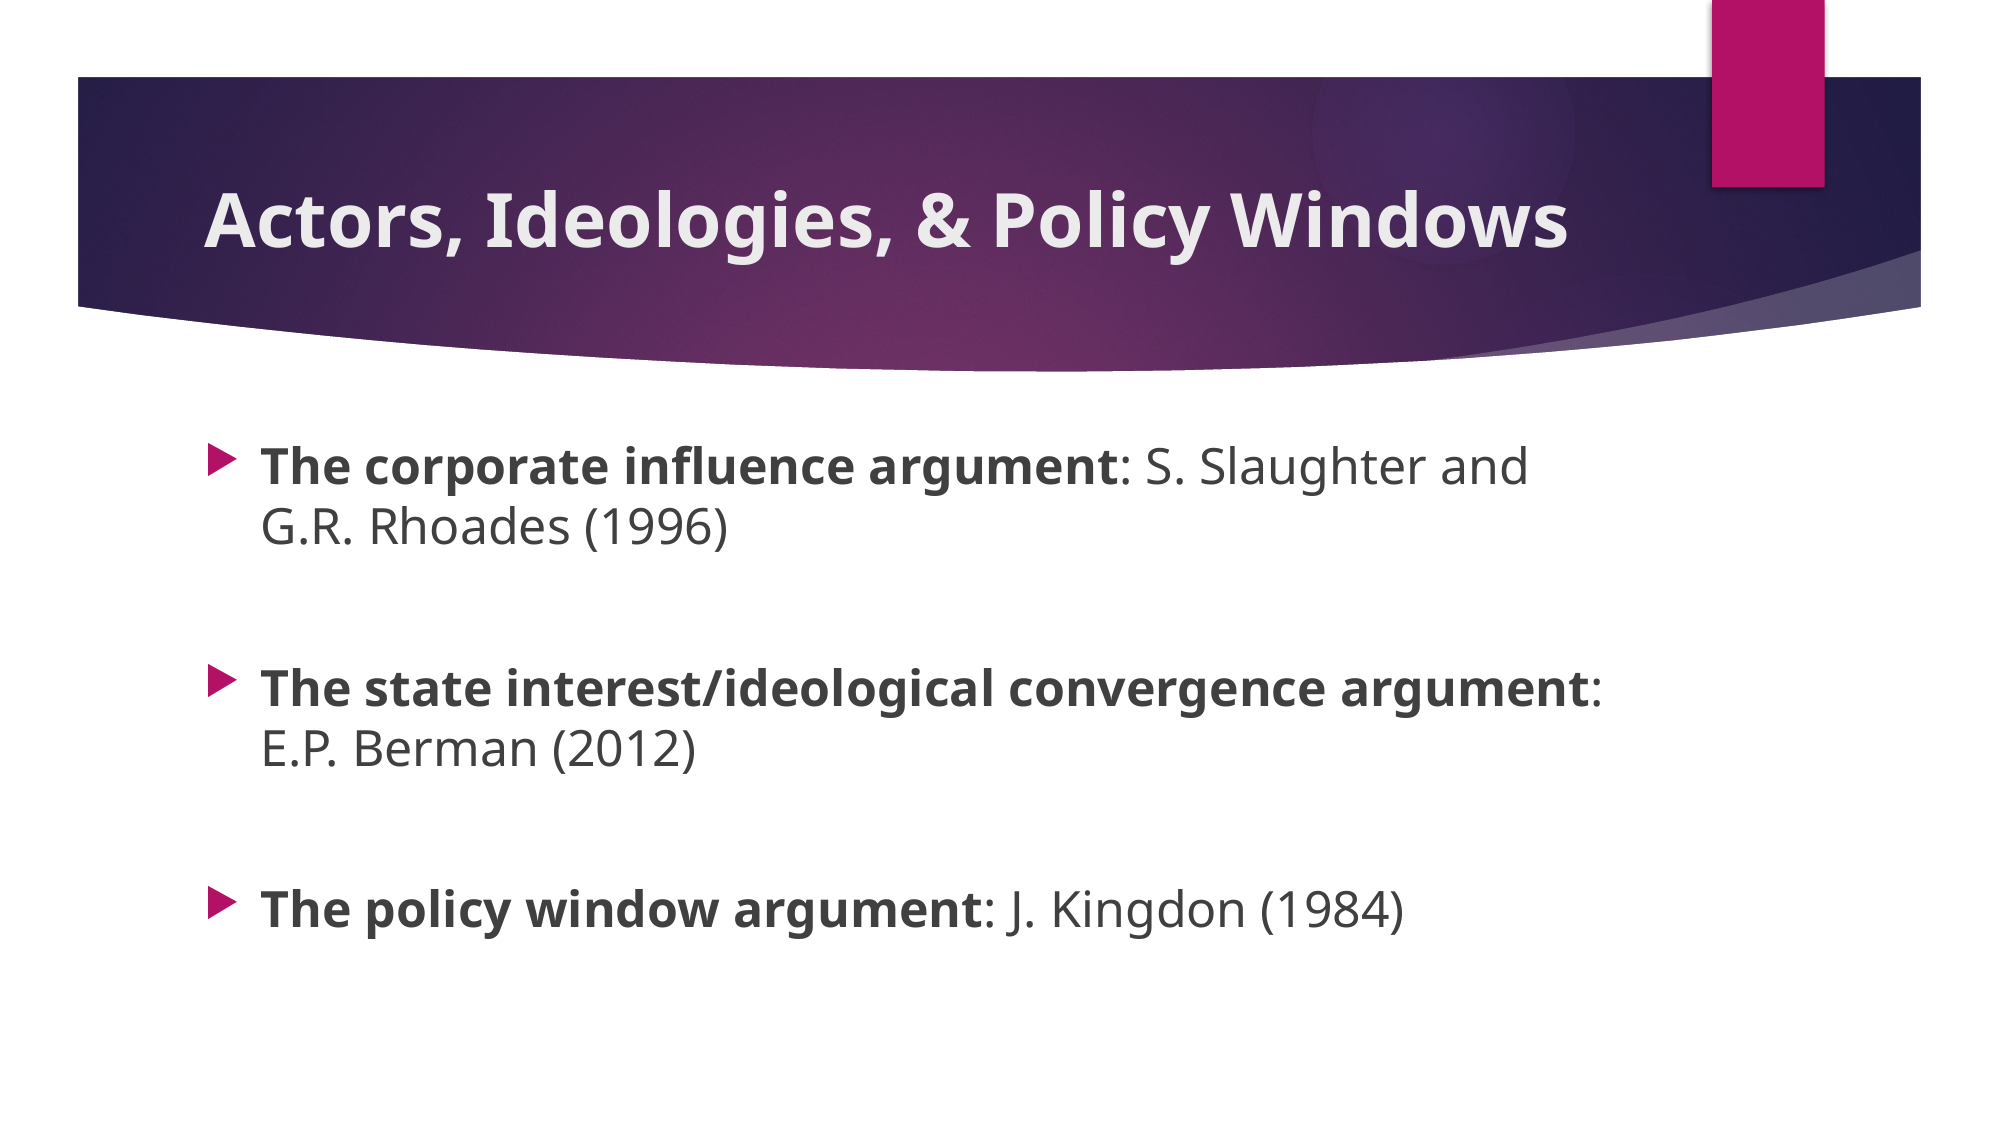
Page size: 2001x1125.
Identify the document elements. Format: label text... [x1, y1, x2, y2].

list The corporate influence argument: S. Slaughter and G.R. Rhoades (1996) The state interest/ideological convergence argument: E.P. Berman (2012) The policy window argument: J. Kingdon (1984) [189, 427, 1638, 988]
title Actors, Ideologies, & Policy Windows [189, 159, 1627, 276]
